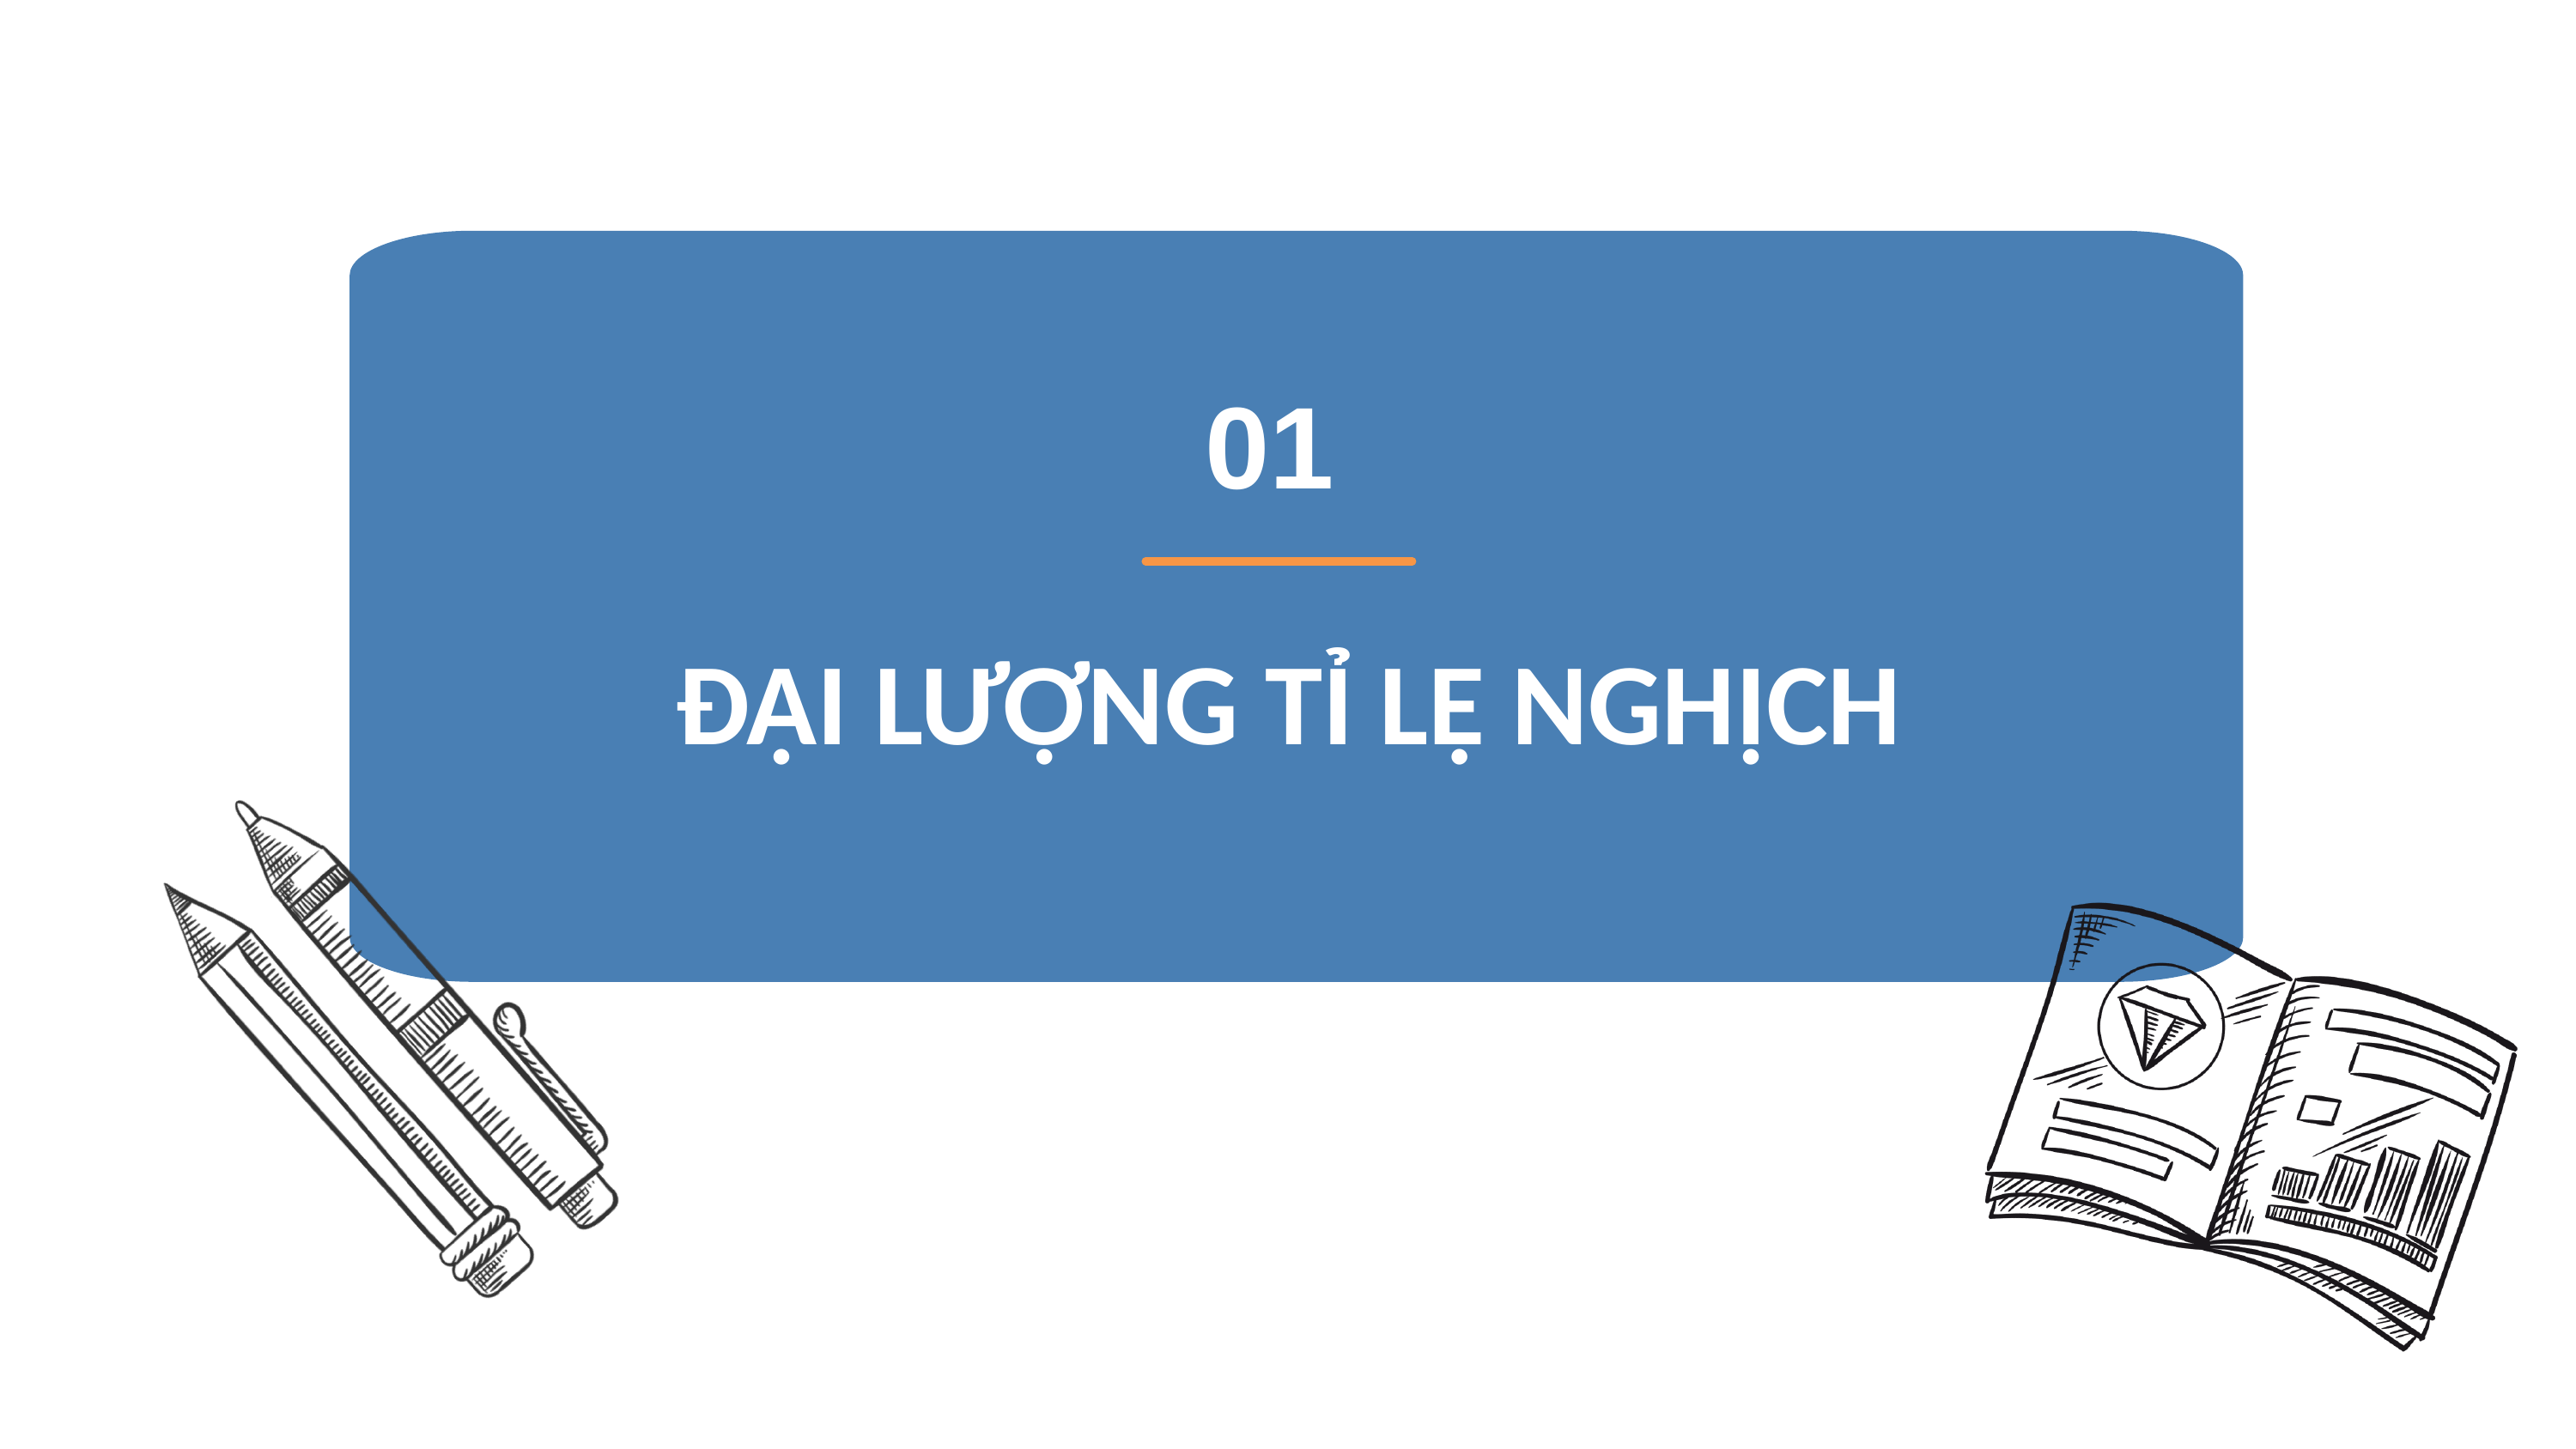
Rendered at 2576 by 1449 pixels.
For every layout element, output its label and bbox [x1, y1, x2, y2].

picture [112, 752, 671, 1319]
text_box [349, 230, 2244, 982]
picture [1971, 940, 2530, 1360]
